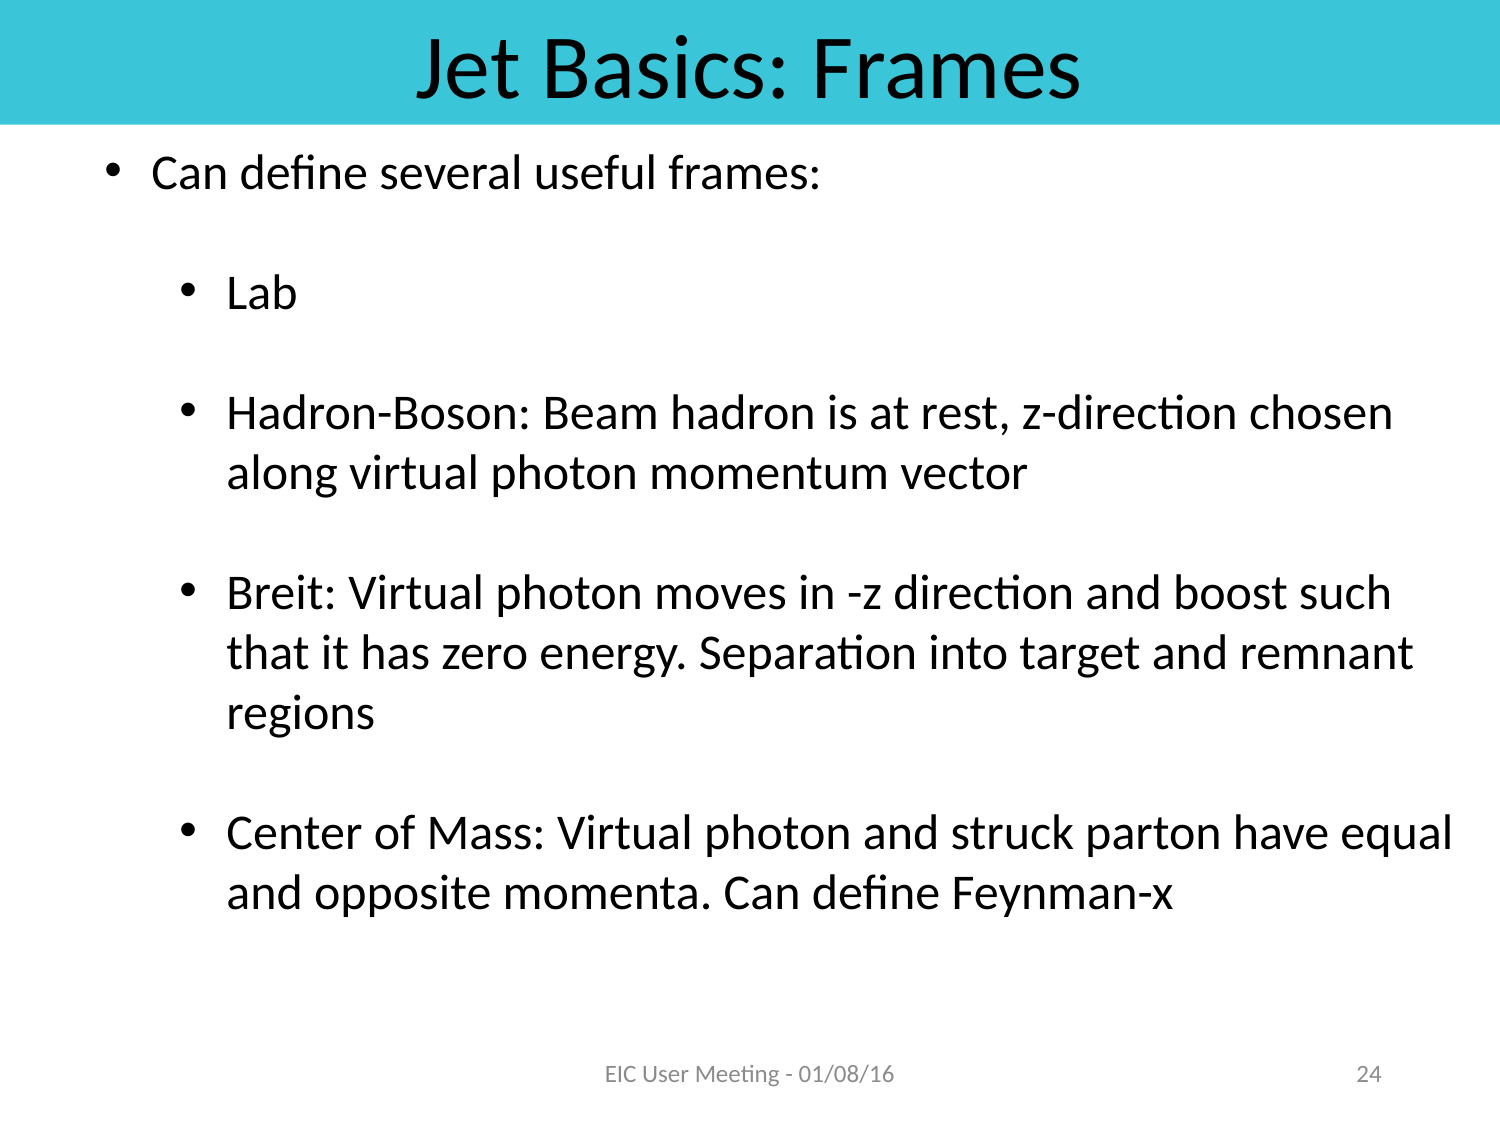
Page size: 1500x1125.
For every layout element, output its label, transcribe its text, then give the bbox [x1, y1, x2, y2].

text_box Can define several useful frames: Lab Hadron-Boson: Beam hadron is at rest, z-direction chosen along virtual photon momentum vector Breit: Virtual photon moves in -z direction and boost such that it has zero energy. Separation into target and remnant regions Center of Mass: Virtual photon and struck parton have equal and opposite momenta. Can define Feynman-x [89, 131, 1500, 927]
slide_number 24 [1059, 1042, 1397, 1103]
text_box Jet Basics: Frames [0, 0, 1500, 125]
footer EIC User Meeting - 01/08/16 [496, 1042, 1004, 1103]
